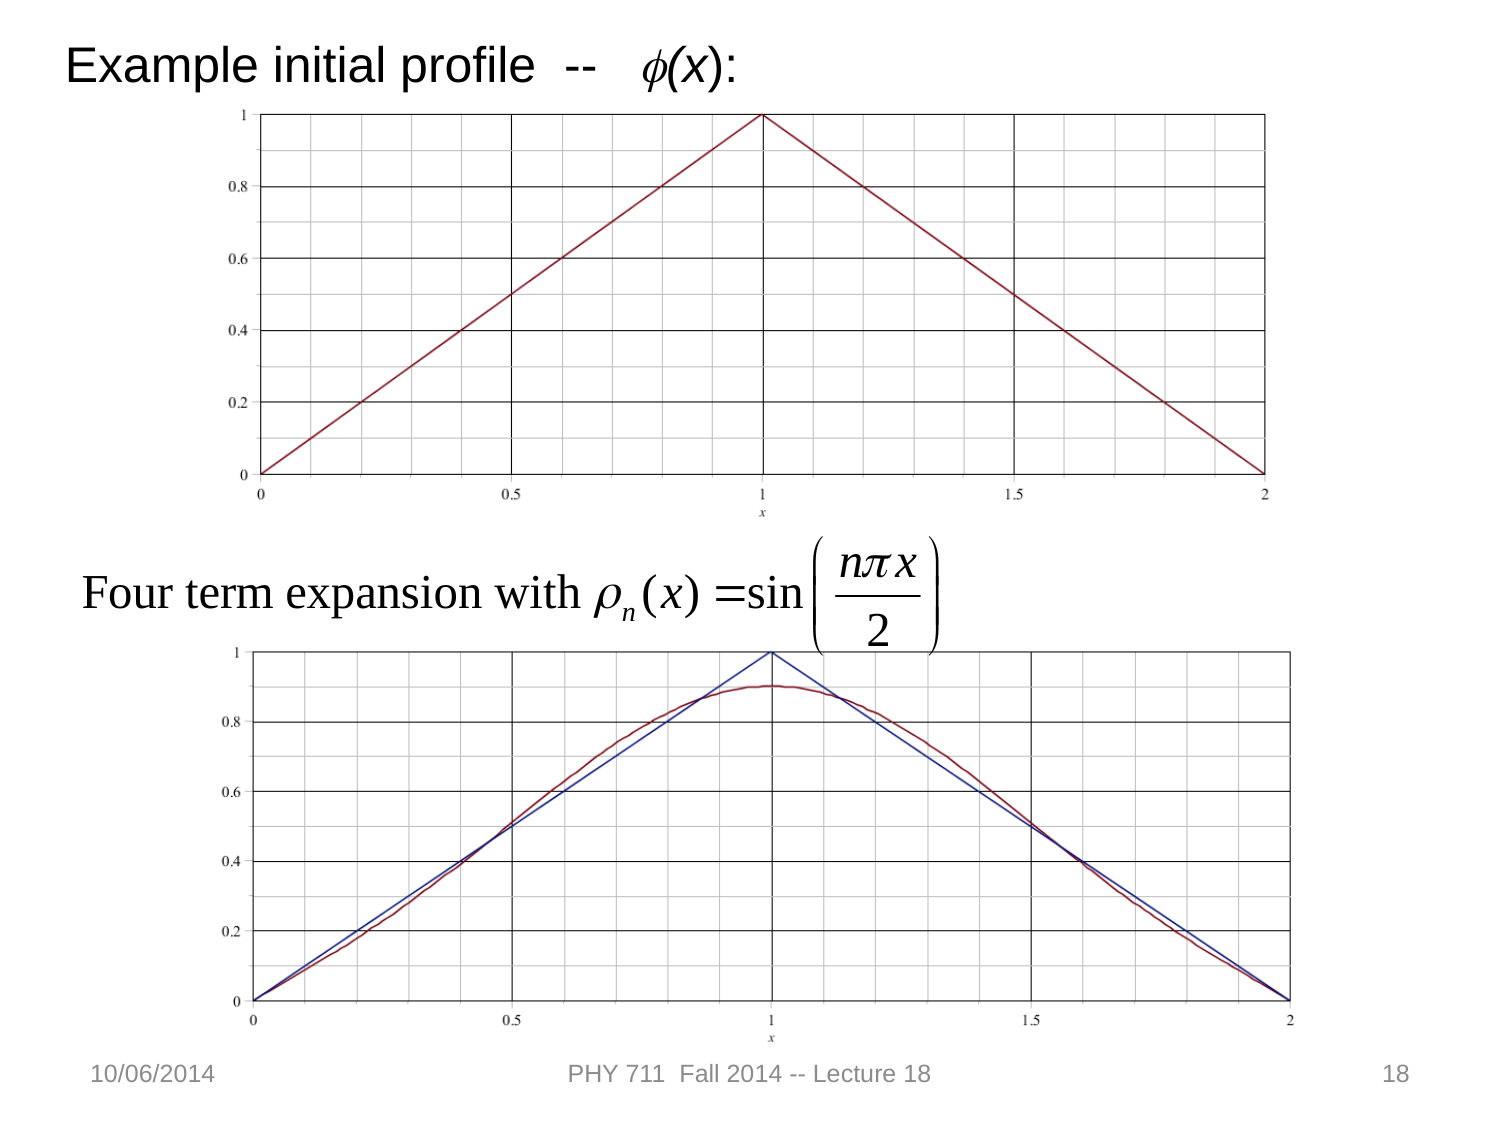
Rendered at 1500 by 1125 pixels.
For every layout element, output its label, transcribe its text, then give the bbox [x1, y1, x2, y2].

picture [205, 99, 1276, 526]
slide_number 18 [1074, 1042, 1425, 1103]
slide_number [75, 1042, 425, 1103]
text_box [76, 529, 951, 663]
picture [200, 637, 1301, 1051]
footer PHY 711 Fall 2014 -- Lecture 18 [512, 1060, 988, 1103]
text_box Example initial profile -- f(x): [49, 24, 1163, 100]
